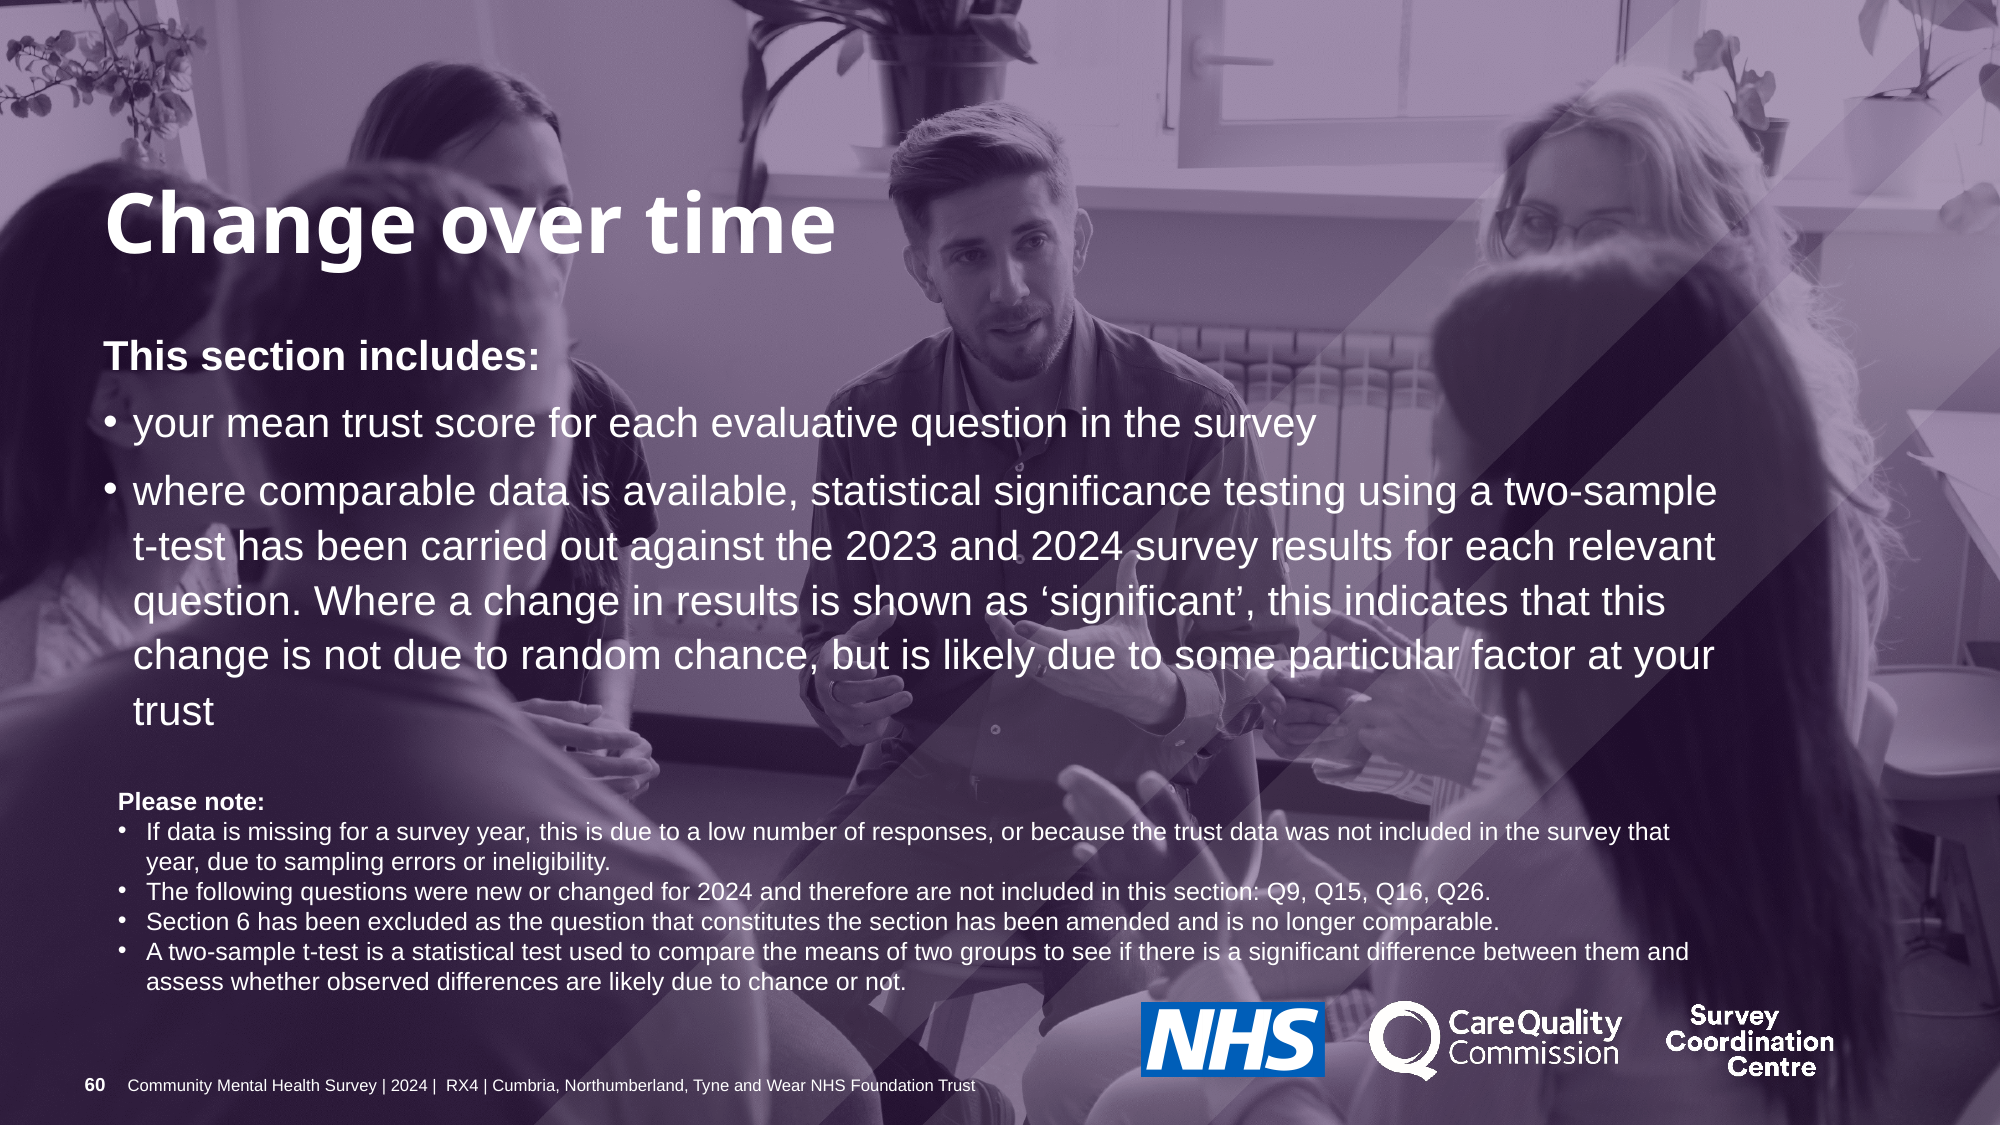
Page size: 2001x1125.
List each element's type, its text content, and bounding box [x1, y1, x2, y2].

picture [1357, 1003, 1629, 1091]
title Change over time [103, 181, 949, 273]
picture [1663, 1001, 1836, 1079]
text_box This section includes: your mean trust score for each evaluative question in the survey where comparable data is available, statistical significance testing using a two-sample t-test has been carried out against the 2023 and 2024 survey results for each relevant question. Where a change in results is shown as ‘significant’, this indicates that this change is not due to random chance, but is likely due to some particular factor at your trust [103, 323, 1747, 801]
picture [1141, 1003, 1325, 1077]
text_box 60 [84, 1065, 122, 1125]
text_box Please note: If data is missing for a survey year, this is due to a low number of responses, or because the trust data was not included in the survey that year, due to sampling errors or ineligibility. The following questions were new or changed for 2024 and therefore are not included in this section: Q9, Q15, Q16, Q26. Section 6 has been excluded as the question that constitutes the section has been amended and is no longer comparable. A two-sample t-test is a statistical test used to compare the means of two groups to see if there is a significant difference between them and assess whether observed differences are likely due to chance or not. [103, 777, 1710, 1003]
